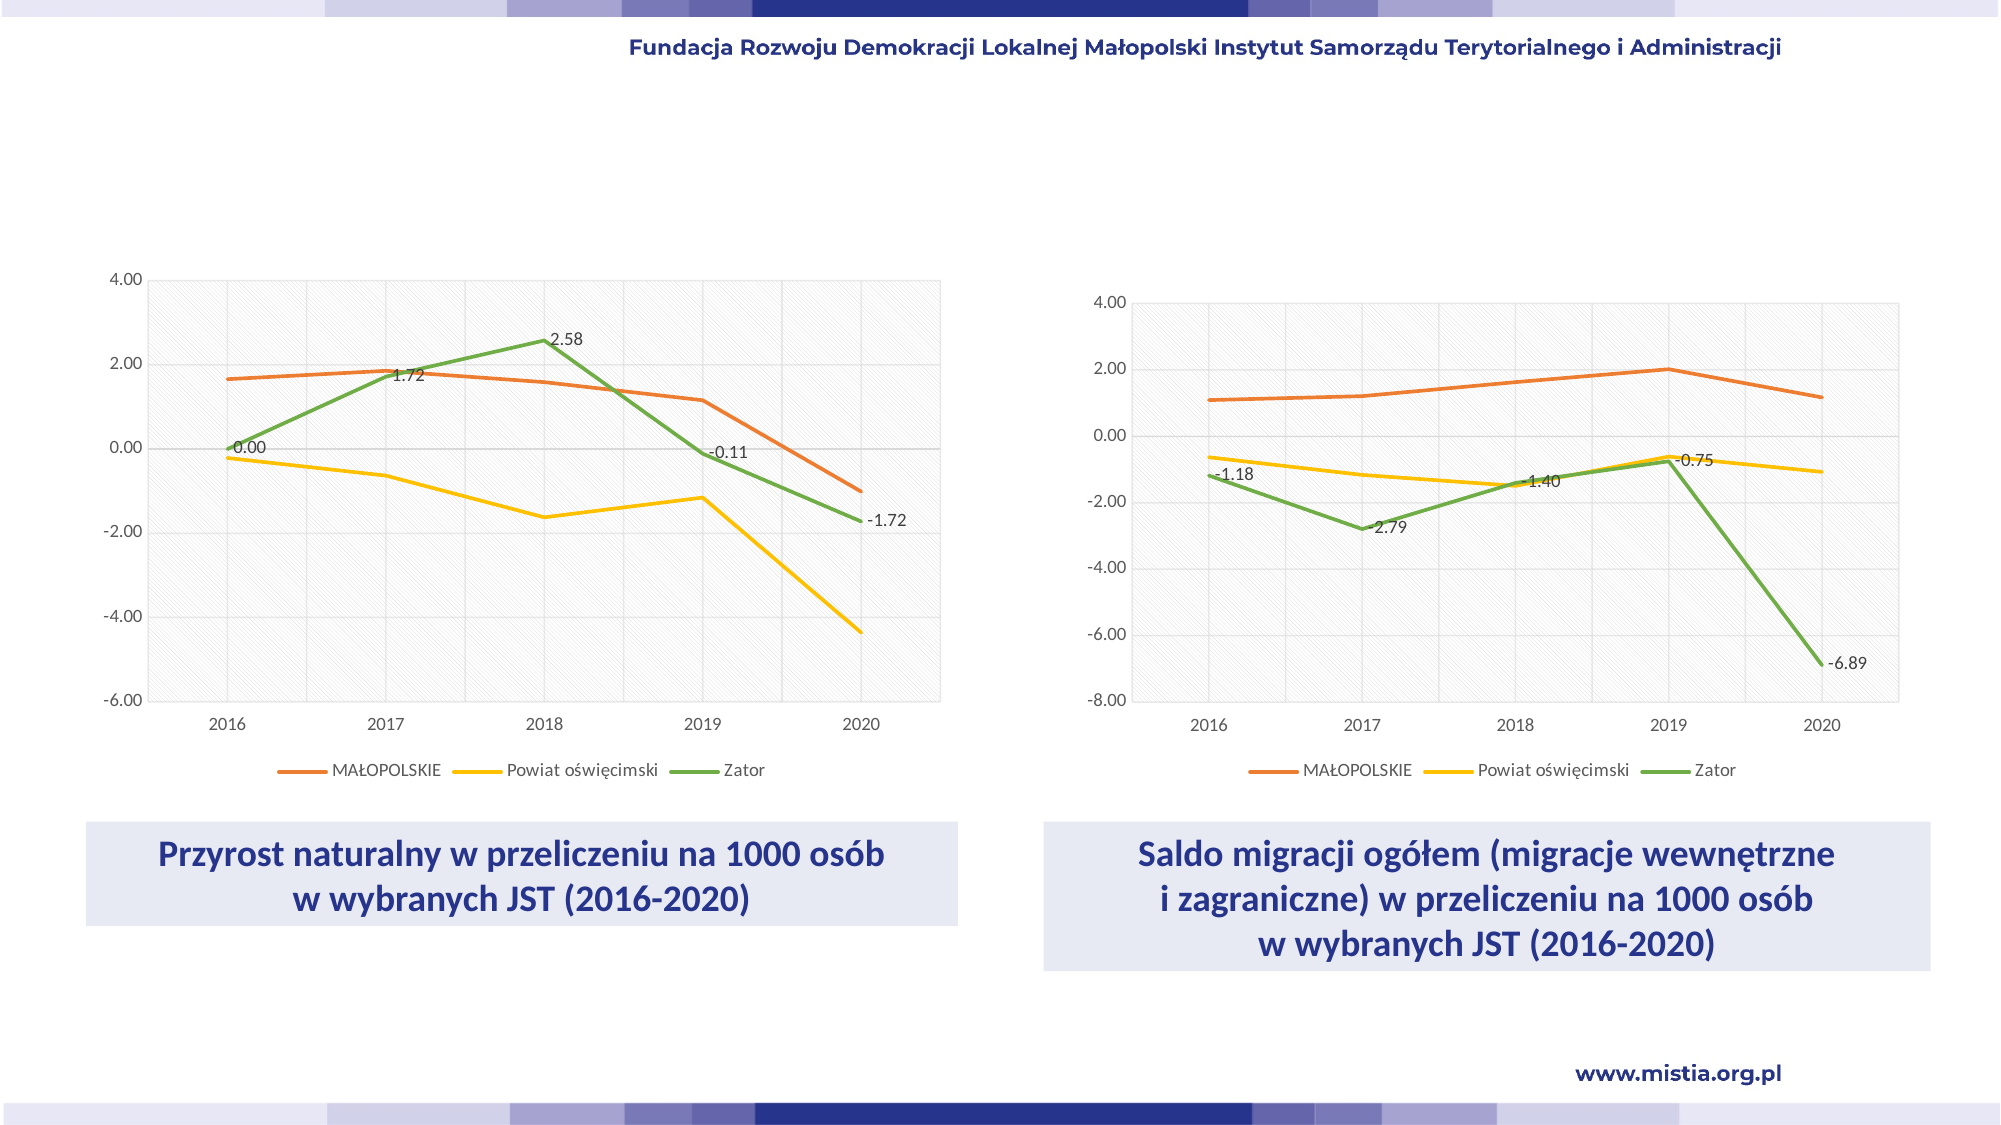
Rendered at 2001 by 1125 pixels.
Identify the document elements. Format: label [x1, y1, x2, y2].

chart [1070, 283, 1916, 788]
chart [85, 260, 958, 788]
picture [0, 0, 2001, 1125]
